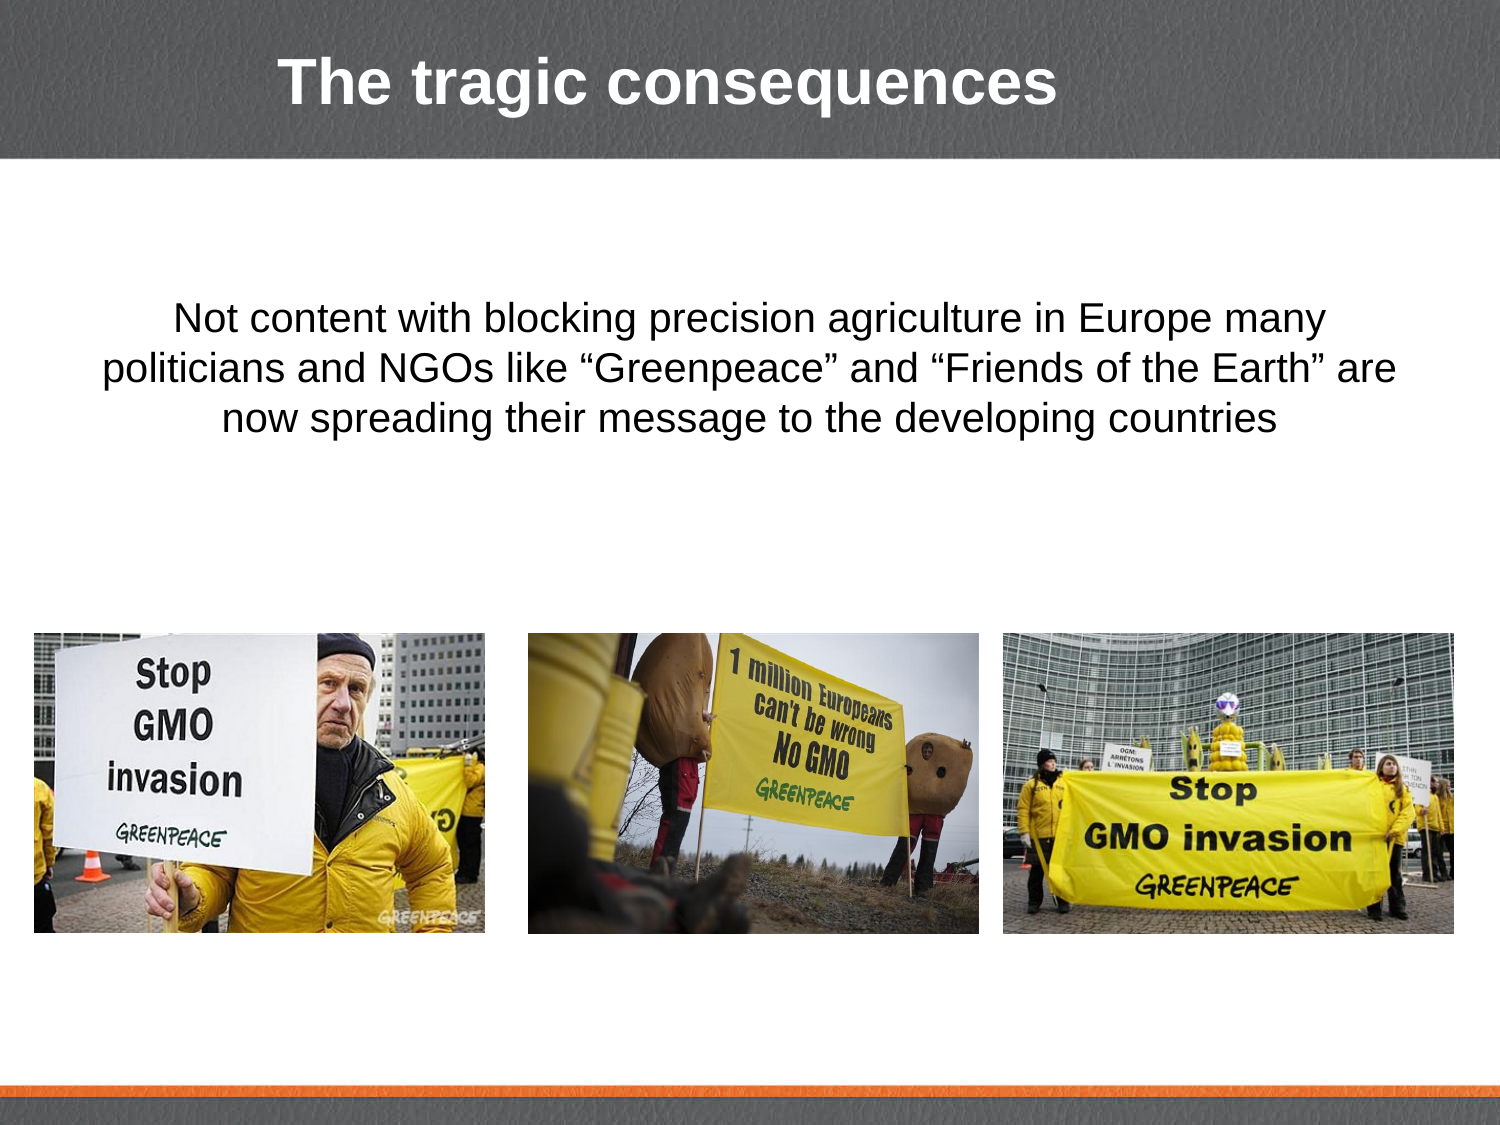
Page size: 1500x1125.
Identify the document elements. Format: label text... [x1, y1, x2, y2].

title The tragic consequences [262, 31, 1147, 126]
list Not content with blocking precision agriculture in Europe many politicians and NGOs like “Greenpeace” and “Friends of the Earth” are now spreading their message to the developing countries [78, 282, 1422, 934]
picture [0, 0, 1500, 1125]
